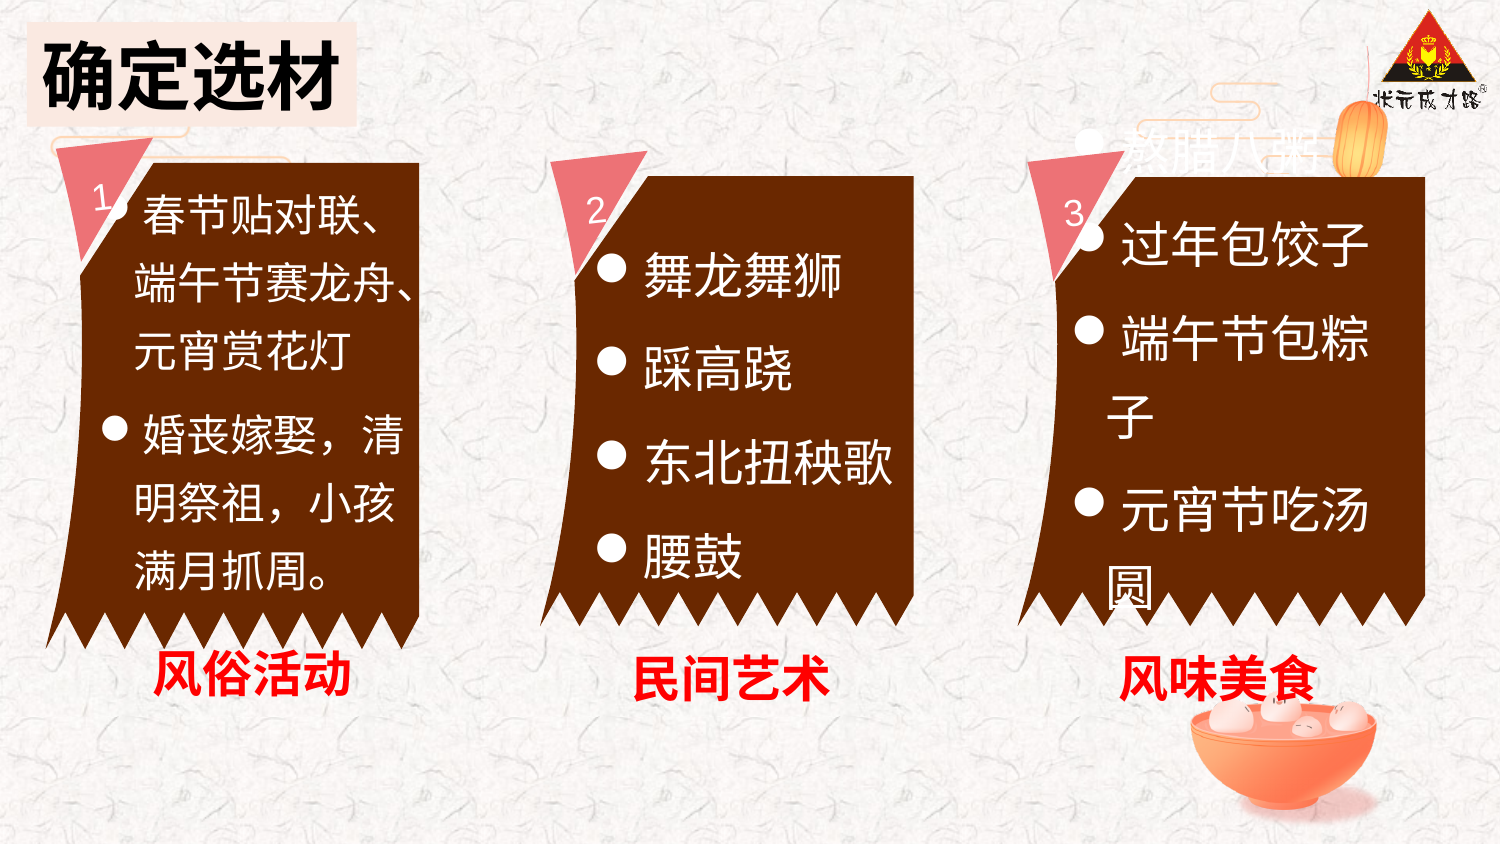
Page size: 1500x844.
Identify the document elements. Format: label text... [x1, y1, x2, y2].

text_box 确定选材 [26, 22, 357, 127]
picture [0, 0, 1500, 844]
text_box 风味美食 [1103, 639, 1334, 715]
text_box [45, 142, 420, 650]
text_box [1017, 155, 1425, 627]
text_box 民间艺术 [616, 639, 847, 715]
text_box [539, 155, 914, 627]
text_box 风俗活动 [137, 650, 368, 711]
